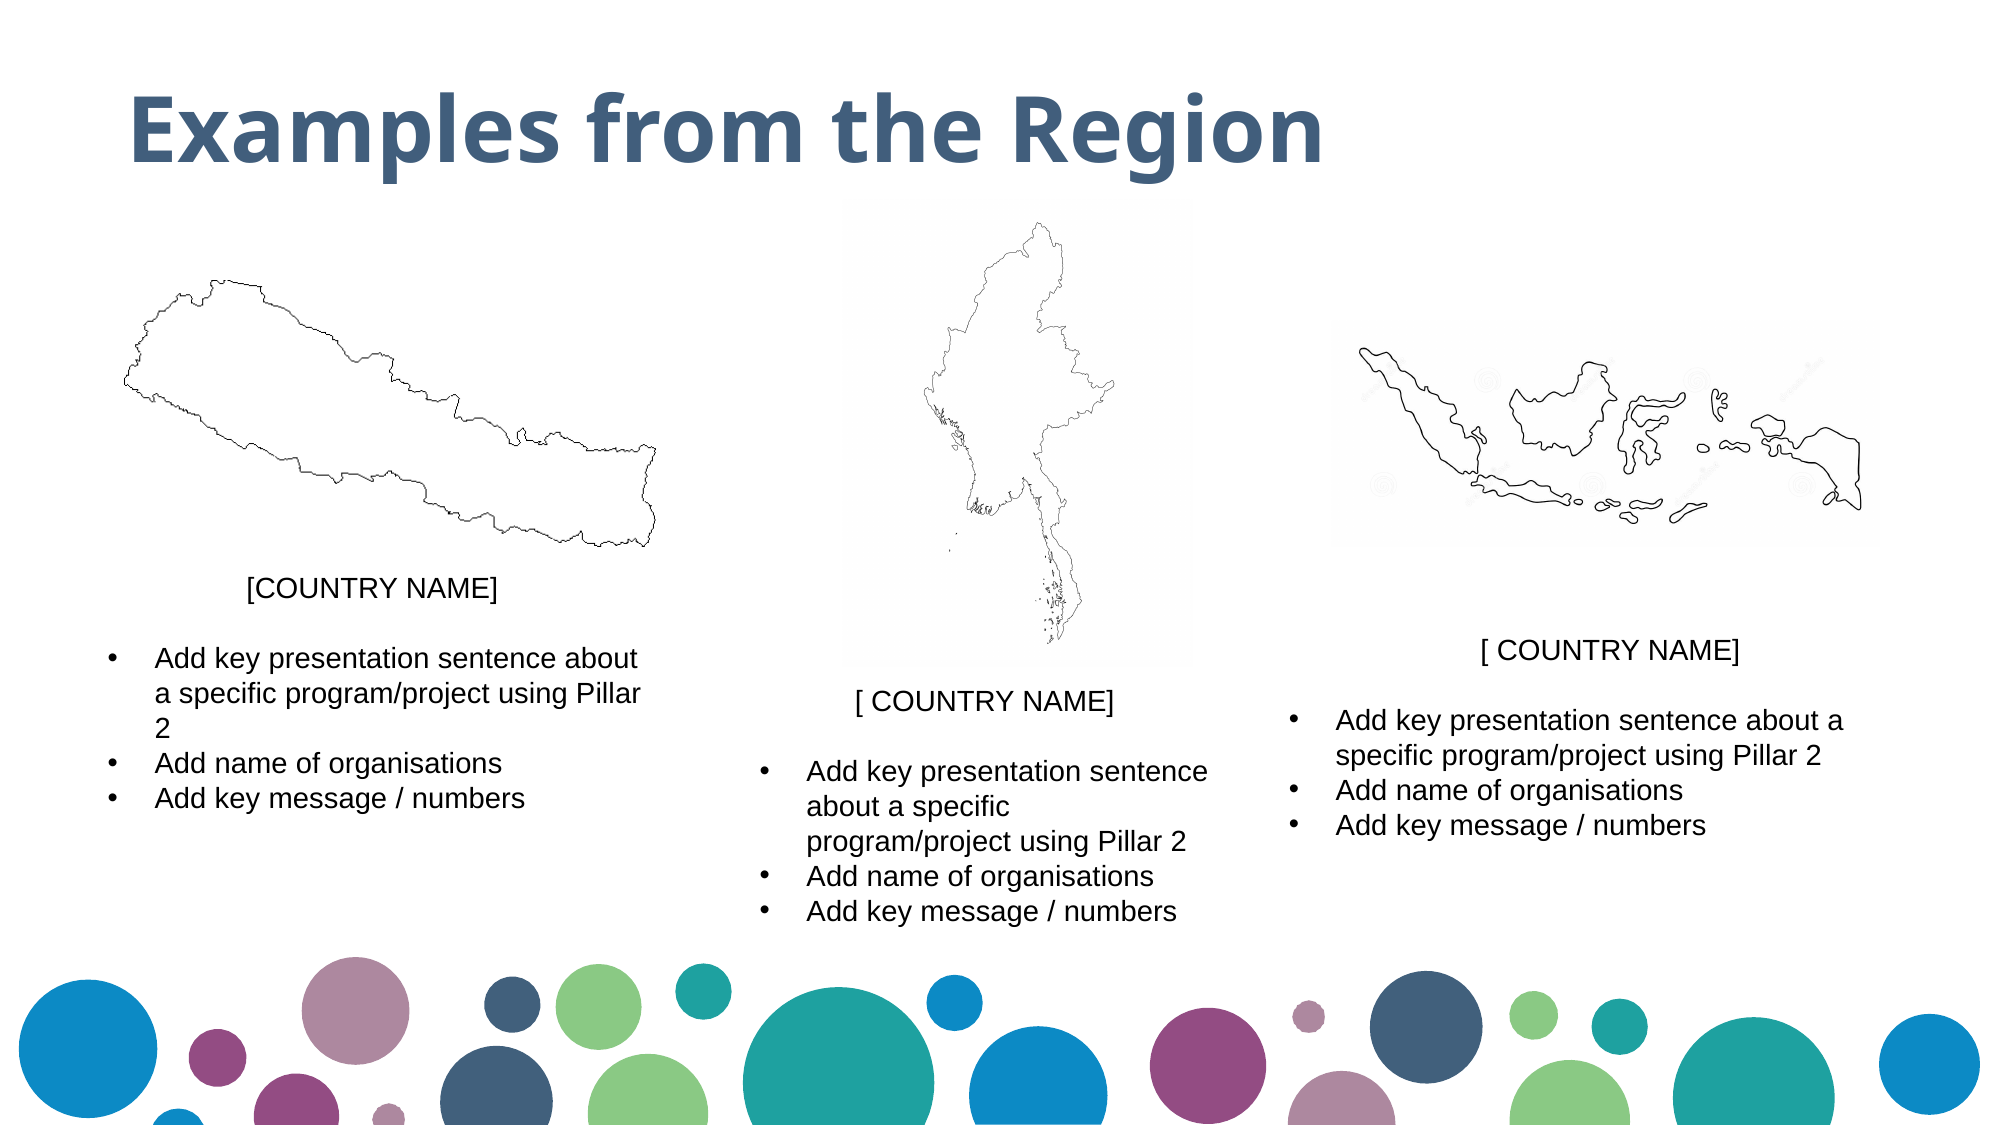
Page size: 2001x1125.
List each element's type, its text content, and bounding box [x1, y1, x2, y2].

text_box [ COUNTRY NAME] Add key presentation sentence about a specific program/project using Pillar 2 Add name of organisations Add key message / numbers [1273, 624, 1956, 849]
picture [1330, 320, 1880, 547]
text_box [COUNTRY NAME] Add key presentation sentence about a specific program/project using Pillar 2 Add name of organisations Add key message / numbers [92, 562, 661, 822]
picture [372, 1103, 405, 1125]
picture [1292, 1000, 1325, 1033]
picture [842, 199, 1193, 667]
text_box [ COUNTRY NAME] Add key presentation sentence about a specific program/project using Pillar 2 Add name of organisations Add key message / numbers [744, 675, 1234, 935]
title Examples from the Region [111, 24, 1837, 242]
picture [124, 280, 657, 547]
